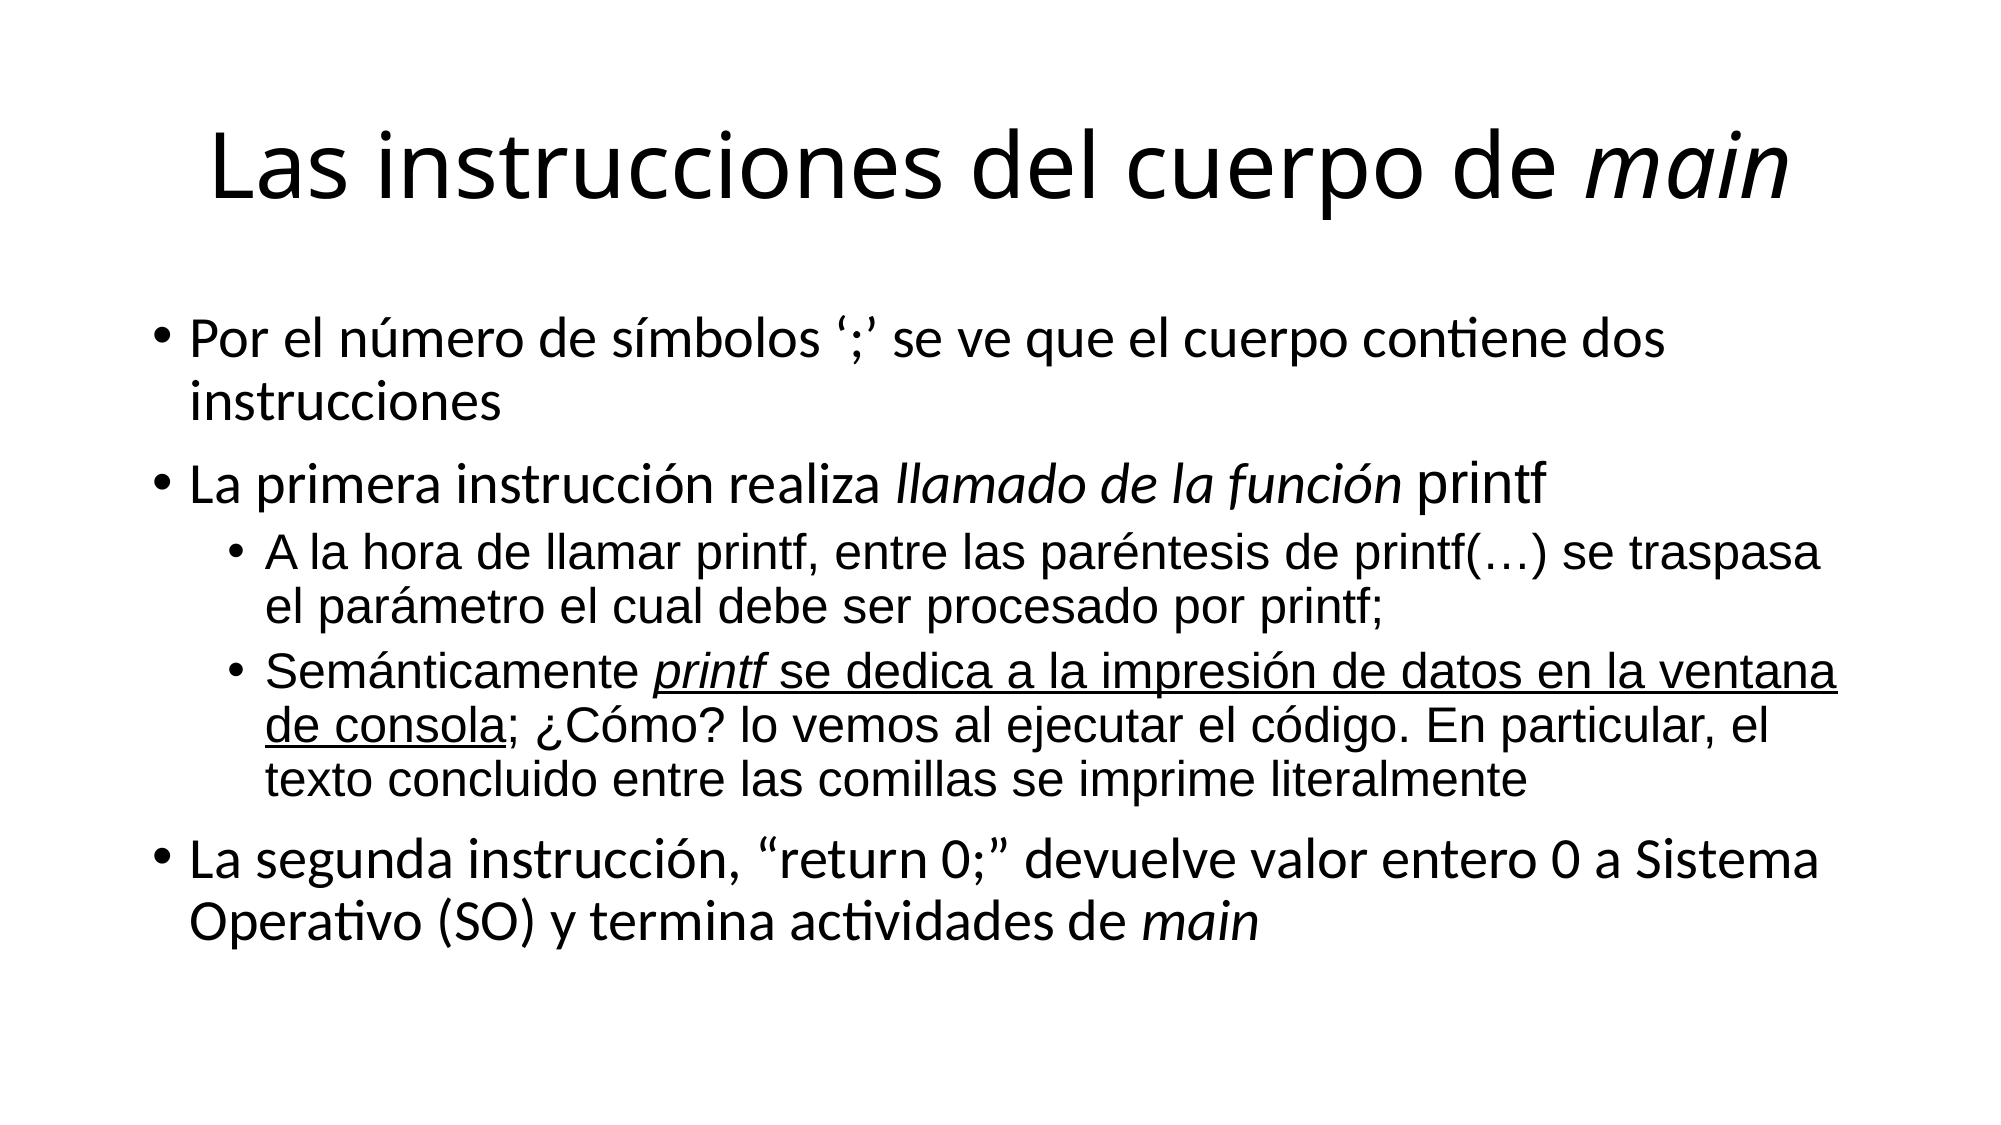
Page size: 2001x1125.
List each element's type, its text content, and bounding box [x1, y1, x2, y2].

title Las instrucciones del cuerpo de main [137, 59, 1863, 278]
list Por el número de símbolos ‘;’ se ve que el cuerpo contiene dos instrucciones La primera instrucción realiza llamado de la función printf A la hora de llamar printf, entre las paréntesis de printf(…) se traspasa el parámetro el cual debe ser procesado por printf; Semánticamente printf se dedica a la impresión de datos en la ventana de consola; ¿Cómo? lo vemos al ejecutar el código. En particular, el texto concluido entre las comillas se imprime literalmente La segunda instrucción, “return 0;” devuelve valor entero 0 a Sistema Operativo (SO) y termina actividades de main [137, 299, 1863, 1014]
